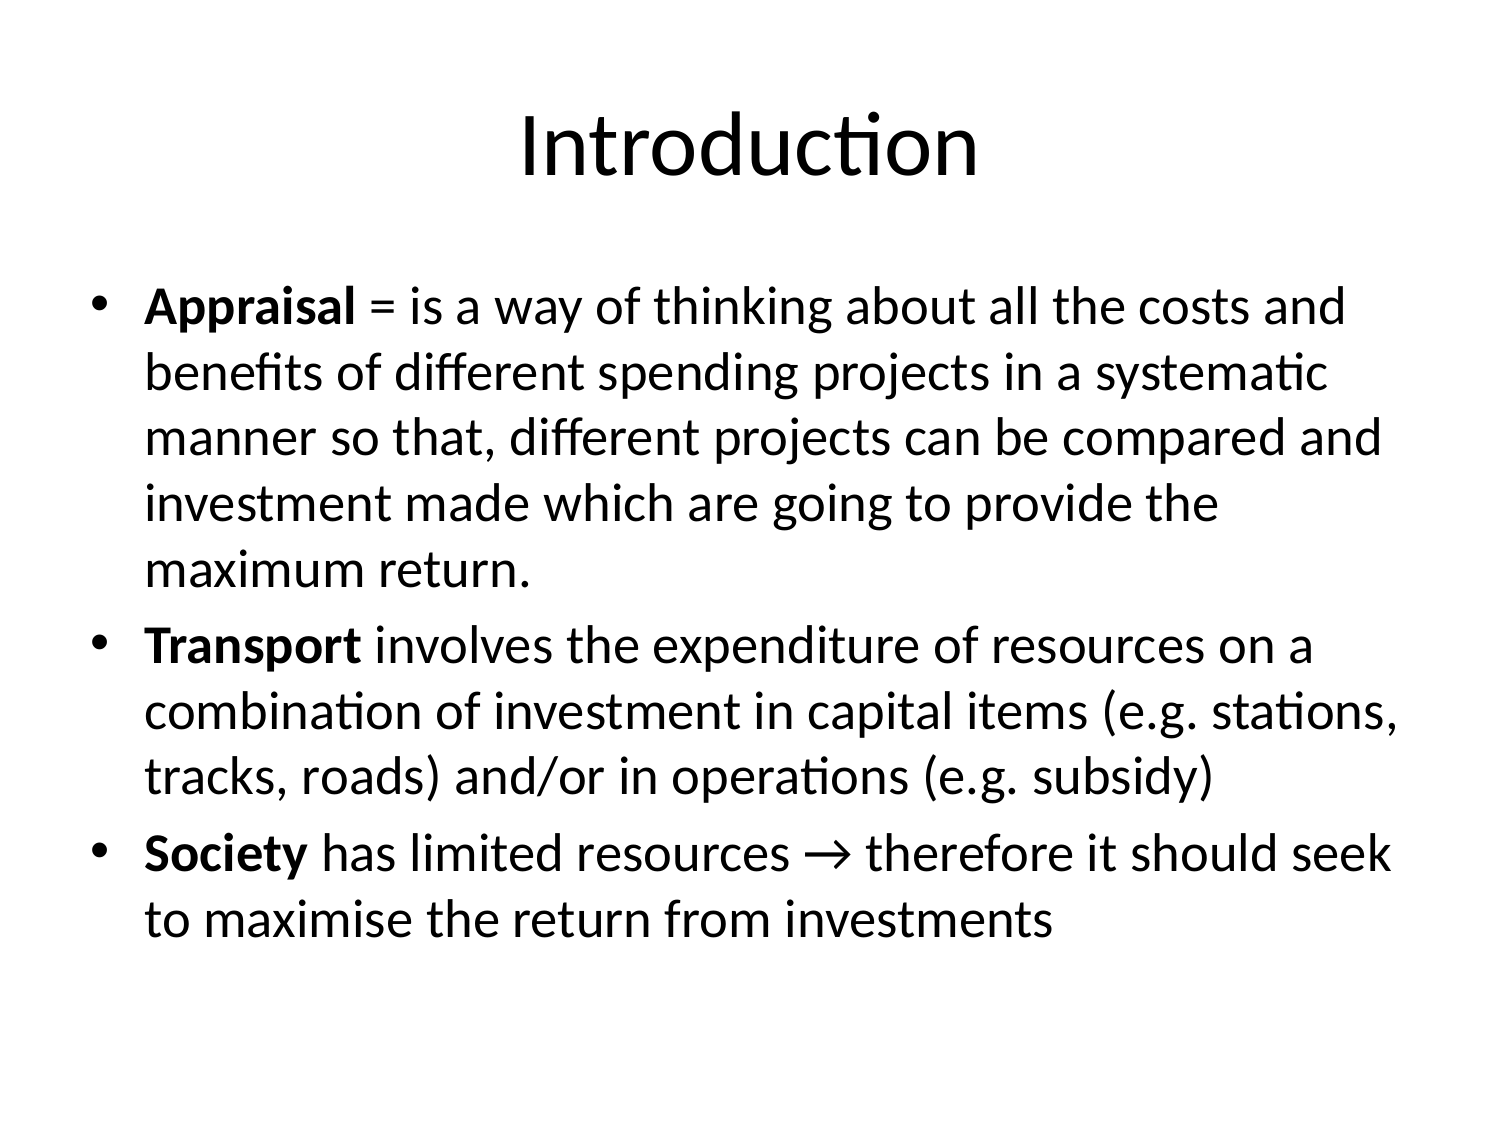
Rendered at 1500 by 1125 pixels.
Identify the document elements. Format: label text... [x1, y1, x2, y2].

list Appraisal = is a way of thinking about all the costs and benefits of different spending projects in a systematic manner so that, different projects can be compared and investment made which are going to provide the maximum return. Transport involves the expenditure of resources on a combination of investment in capital items (e.g. stations, tracks, roads) and/or in operations (e.g. subsidy) Society has limited resources → therefore it should seek to maximise the return from investments [75, 262, 1425, 1005]
title Introduction [75, 45, 1425, 233]
